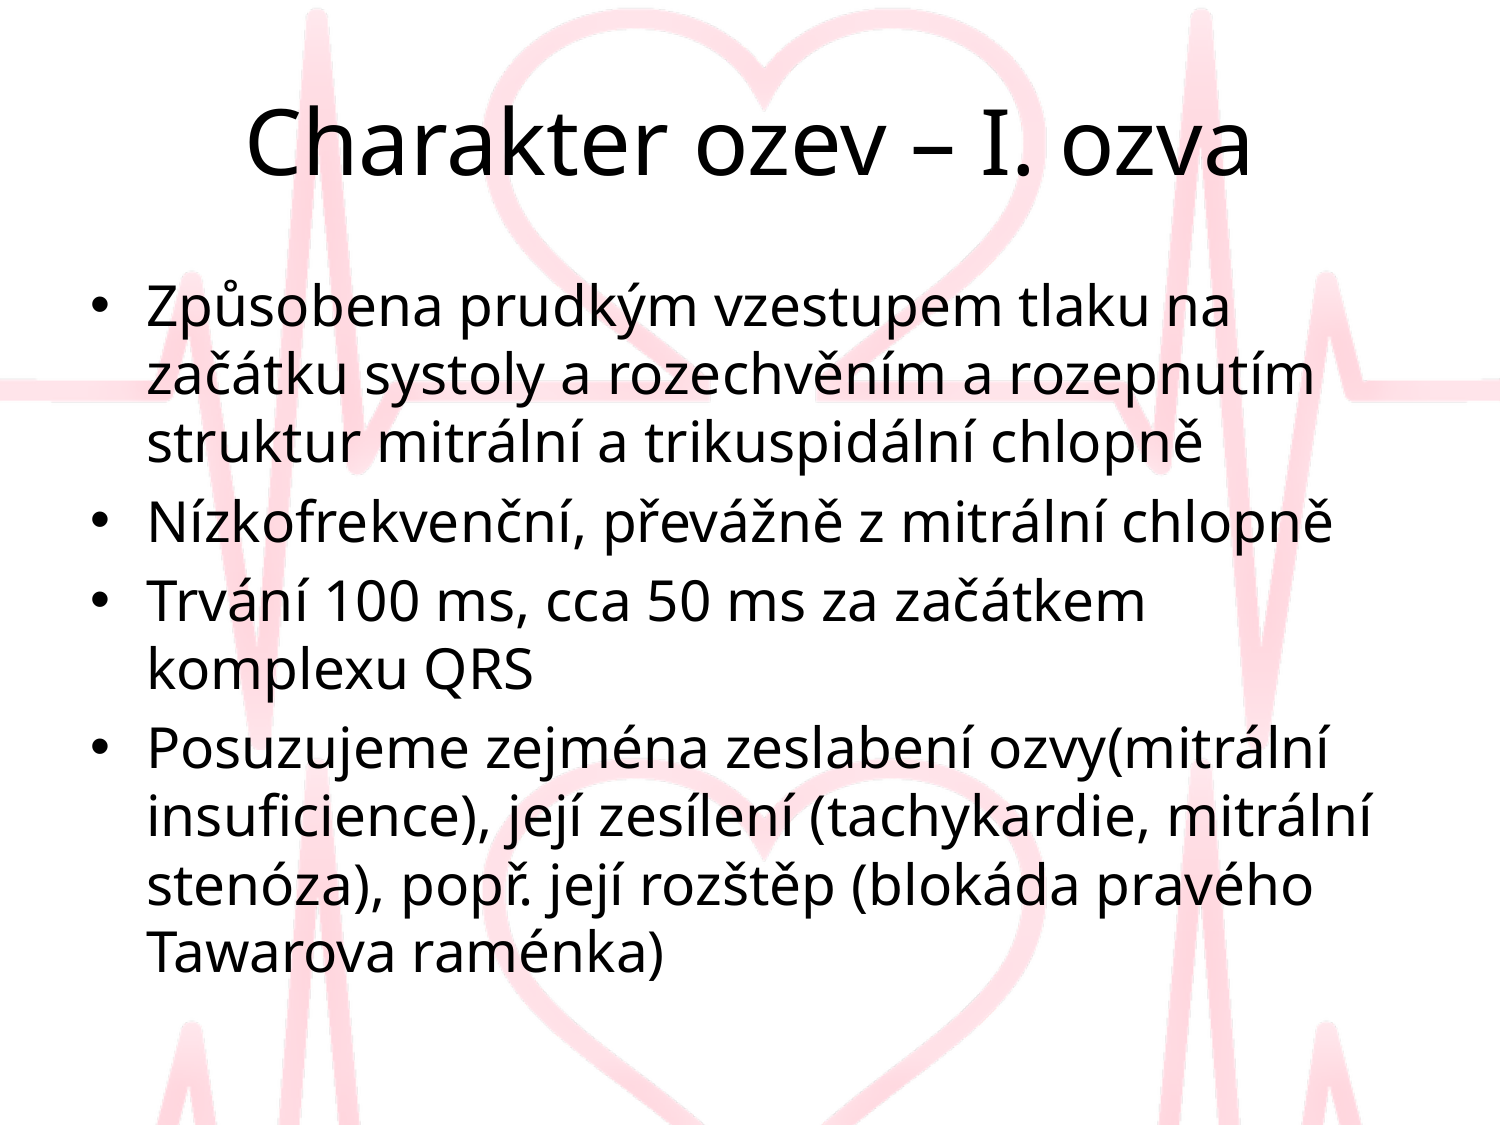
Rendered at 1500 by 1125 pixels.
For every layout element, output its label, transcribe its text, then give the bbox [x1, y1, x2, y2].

list Způsobena prudkým vzestupem tlaku na začátku systoly a rozechvěním a rozepnutím struktur mitrální a trikuspidální chlopně Nízkofrekvenční, převážně z mitrální chlopně Trvání 100 ms, cca 50 ms za začátkem komplexu QRS Posuzujeme zejména zeslabení ozvy(mitrální insuficience), její zesílení (tachykardie, mitrální stenóza), popř. její rozštěp (blokáda pravého Tawarova raménka) [75, 262, 1425, 1005]
title Charakter ozev – I. ozva [75, 45, 1425, 233]
